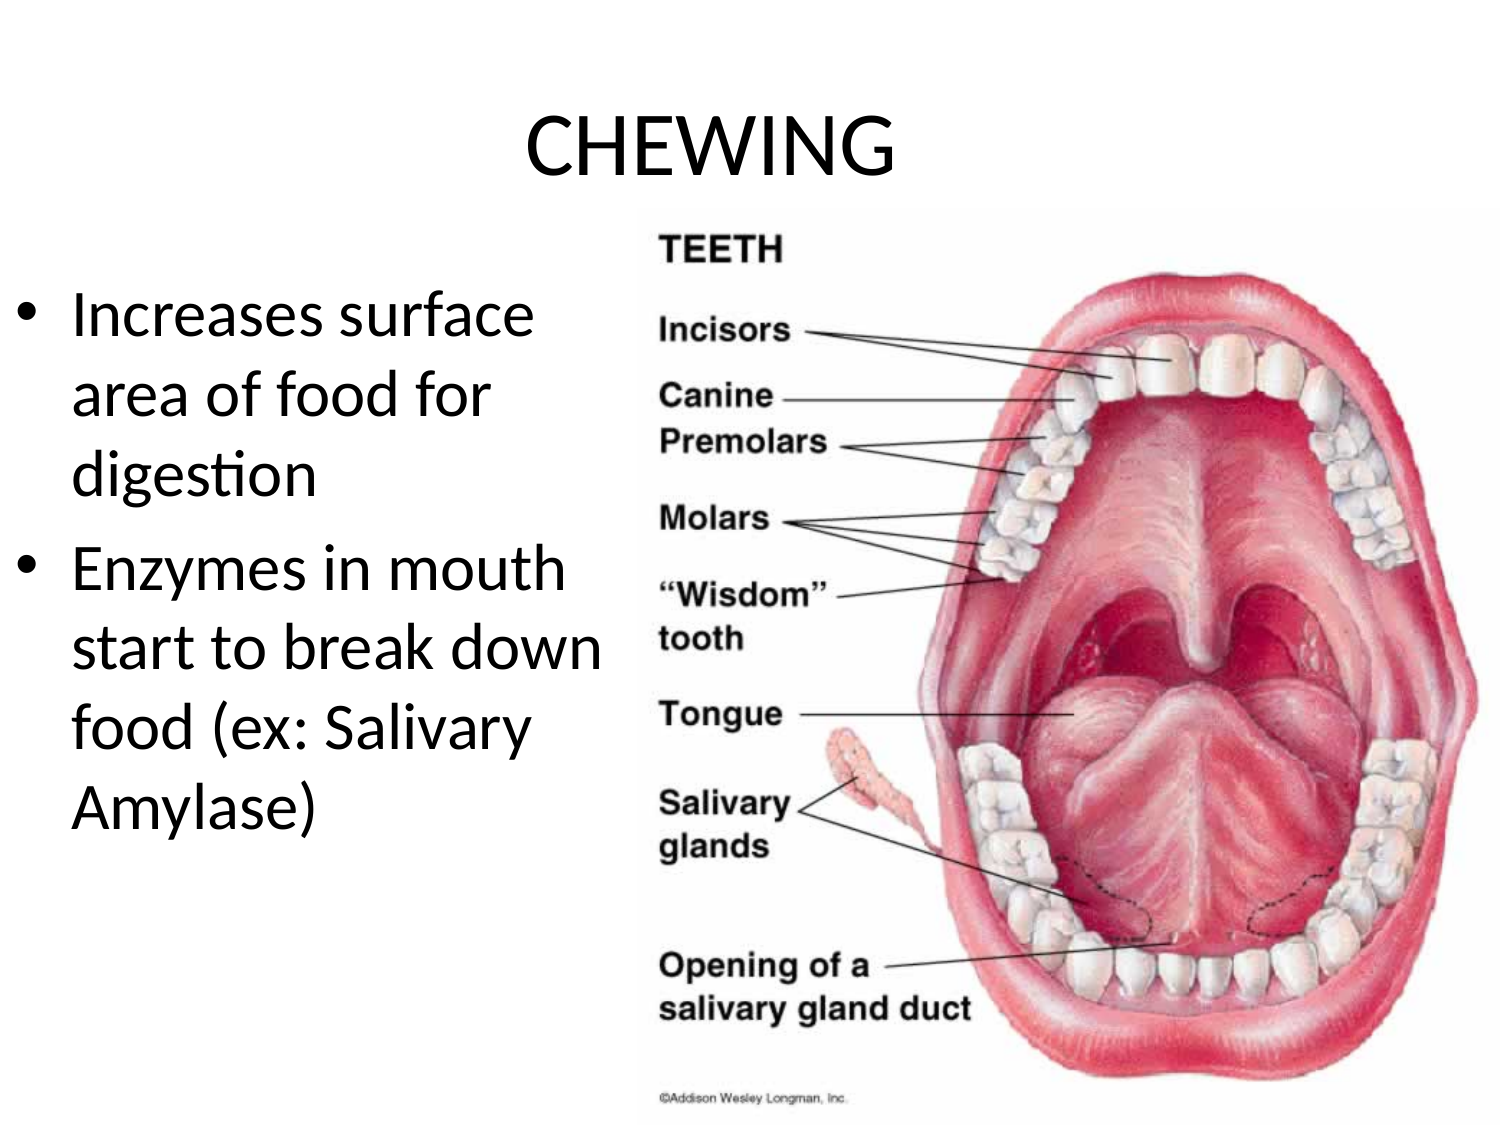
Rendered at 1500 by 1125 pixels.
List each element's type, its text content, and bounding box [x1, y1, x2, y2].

list Increases surface area of food for digestion Enzymes in mouth start to break down food (ex: Salivary Amylase) [0, 262, 632, 1005]
title CHEWING [75, 45, 1425, 233]
picture [637, 208, 1500, 1125]
